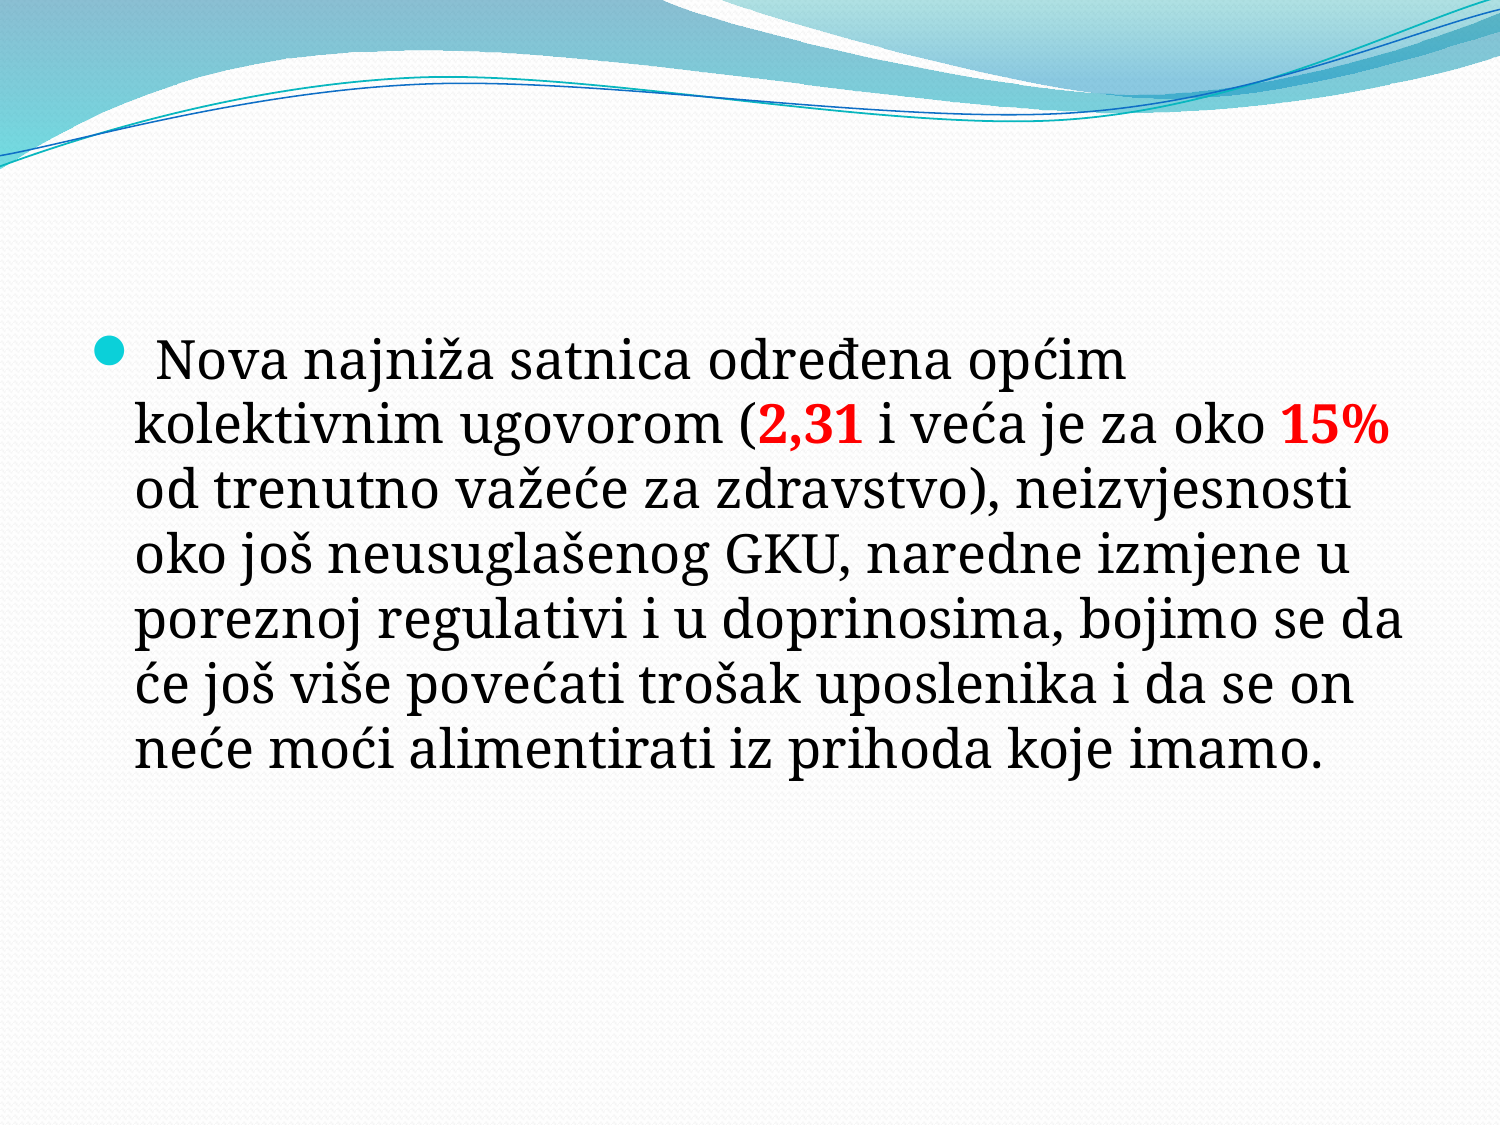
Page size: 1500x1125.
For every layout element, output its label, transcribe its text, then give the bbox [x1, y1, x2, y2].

list Nova najniža satnica određena općim kolektivnim ugovorom (2,31 i veća je za oko 15% od trenutno važeće za zdravstvo), neizvjesnosti oko još neusuglašenog GKU, naredne izmjene u poreznoj regulativi i u doprinosima, bojimo se da će još više povećati trošak uposlenika i da se on neće moći alimentirati iz prihoda koje imamo. [74, 317, 1426, 1038]
